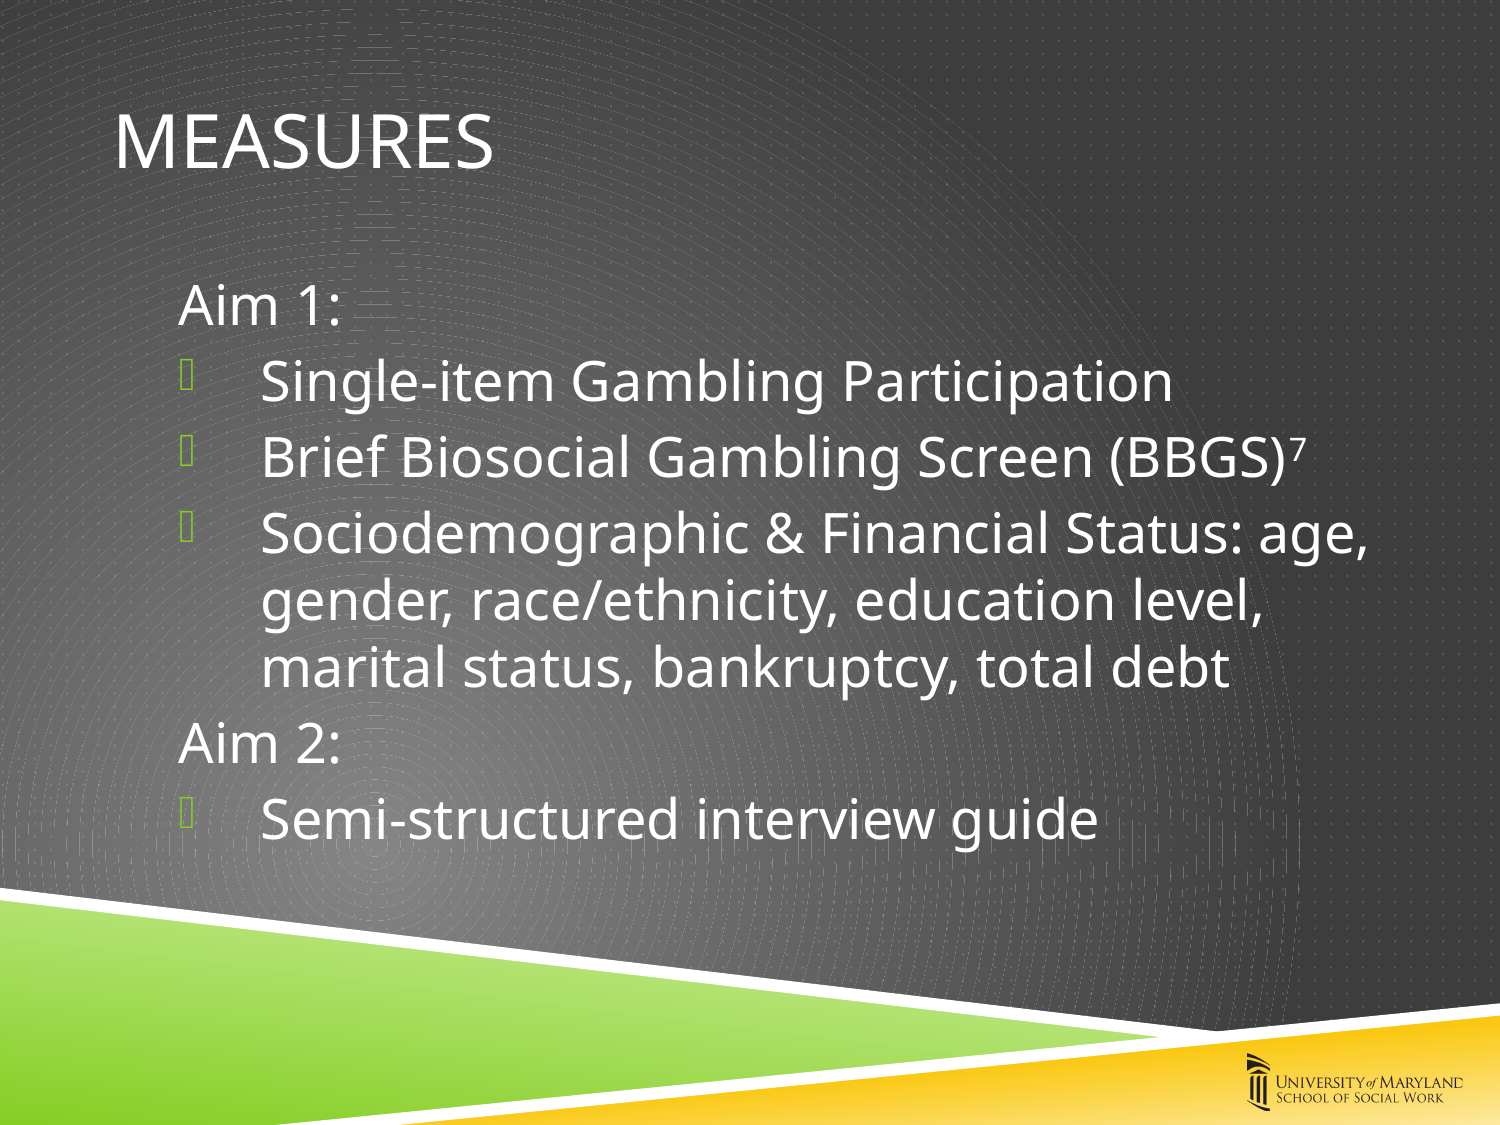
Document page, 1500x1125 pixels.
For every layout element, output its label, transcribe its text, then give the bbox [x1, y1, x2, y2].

list Aim 1: Single-item Gambling Participation Brief Biosocial Gambling Screen (BBGS)7 Sociodemographic & Financial Status: age, gender, race/ethnicity, education level, marital status, bankruptcy, total debt Aim 2: Semi-structured interview guide [112, 262, 1388, 875]
title Measures [112, 45, 1388, 233]
